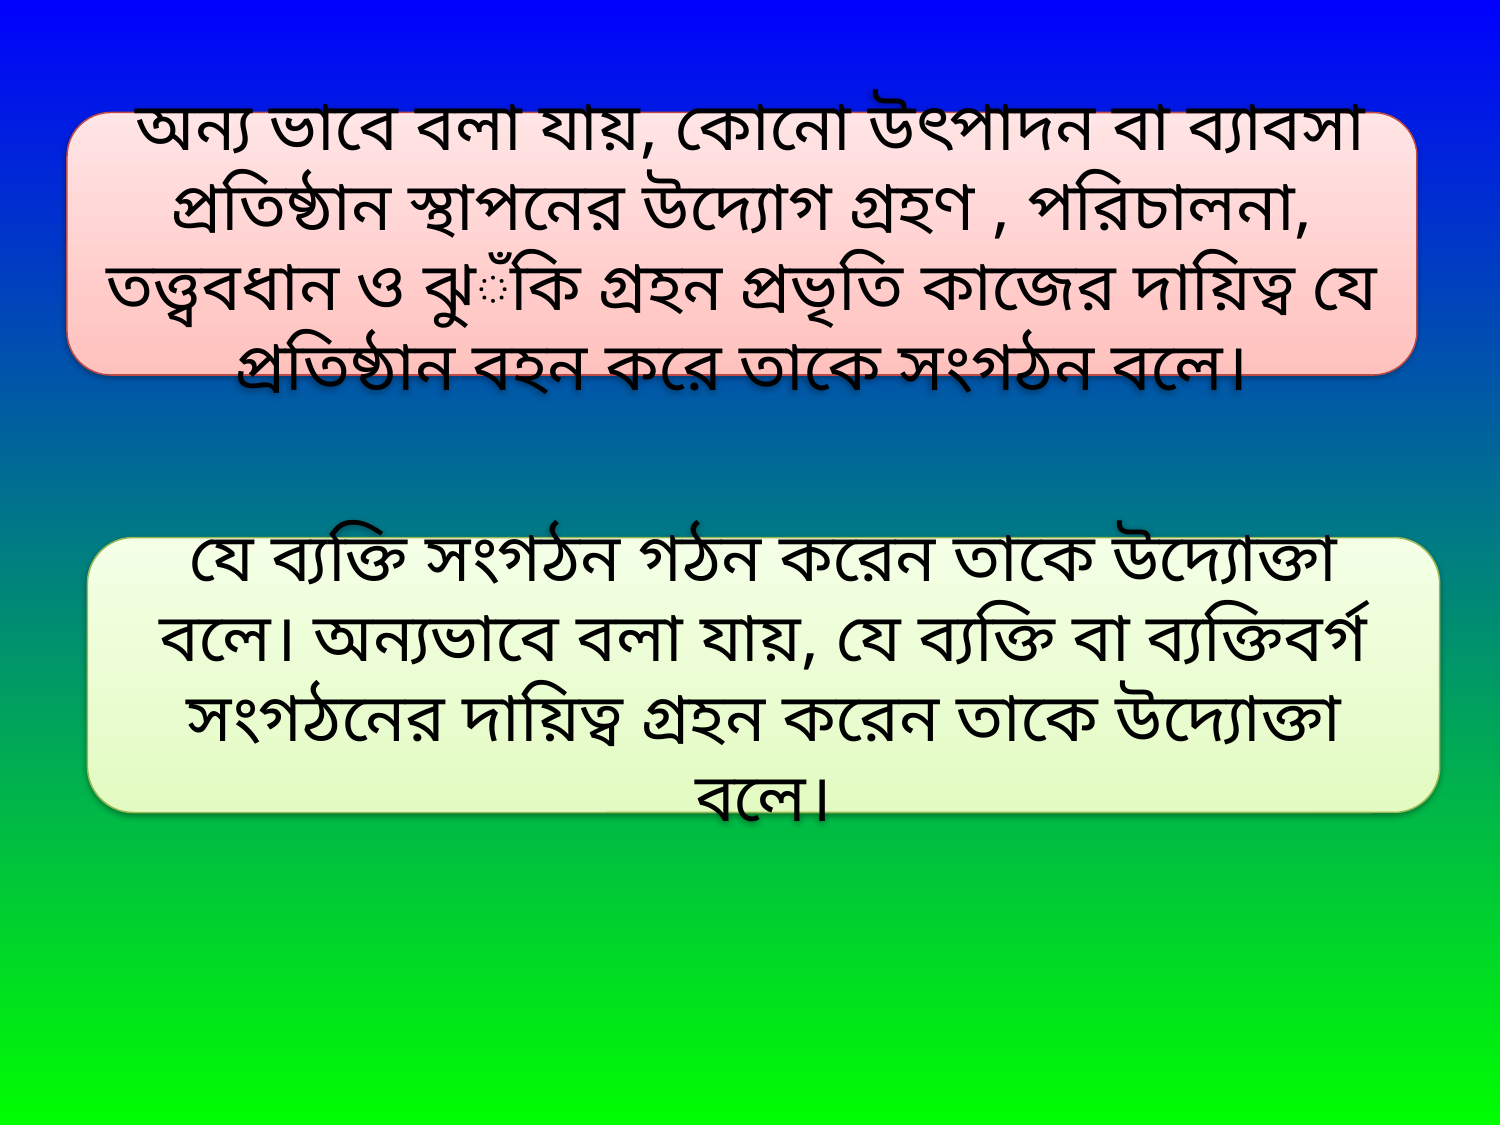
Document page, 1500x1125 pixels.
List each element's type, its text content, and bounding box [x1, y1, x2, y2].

text_box অন্য ভাবে বলা যায়, কোনো উৎপাদন বা ব্যাবসা প্রতিষ্ঠান স্থাপনের উদ্যোগ গ্রহণ , পরিচালনা, তত্ত্ববধান ও ঝুঁকি গ্রহন প্রভৃতি কাজের দায়িত্ব যে প্রতিষ্ঠান বহন করে তাকে সংগঠন বলে। [66, 111, 1418, 376]
text_box যে ব্যক্তি সংগঠন গঠন করেন তাকে উদ্যোক্তা বলে। অন্যভাবে বলা যায়, যে ব্যক্তি বা ব্যক্তিবর্গ সংগঠনের দায়িত্ব গ্রহন করেন তাকে উদ্যোক্তা বলে। [86, 536, 1441, 814]
